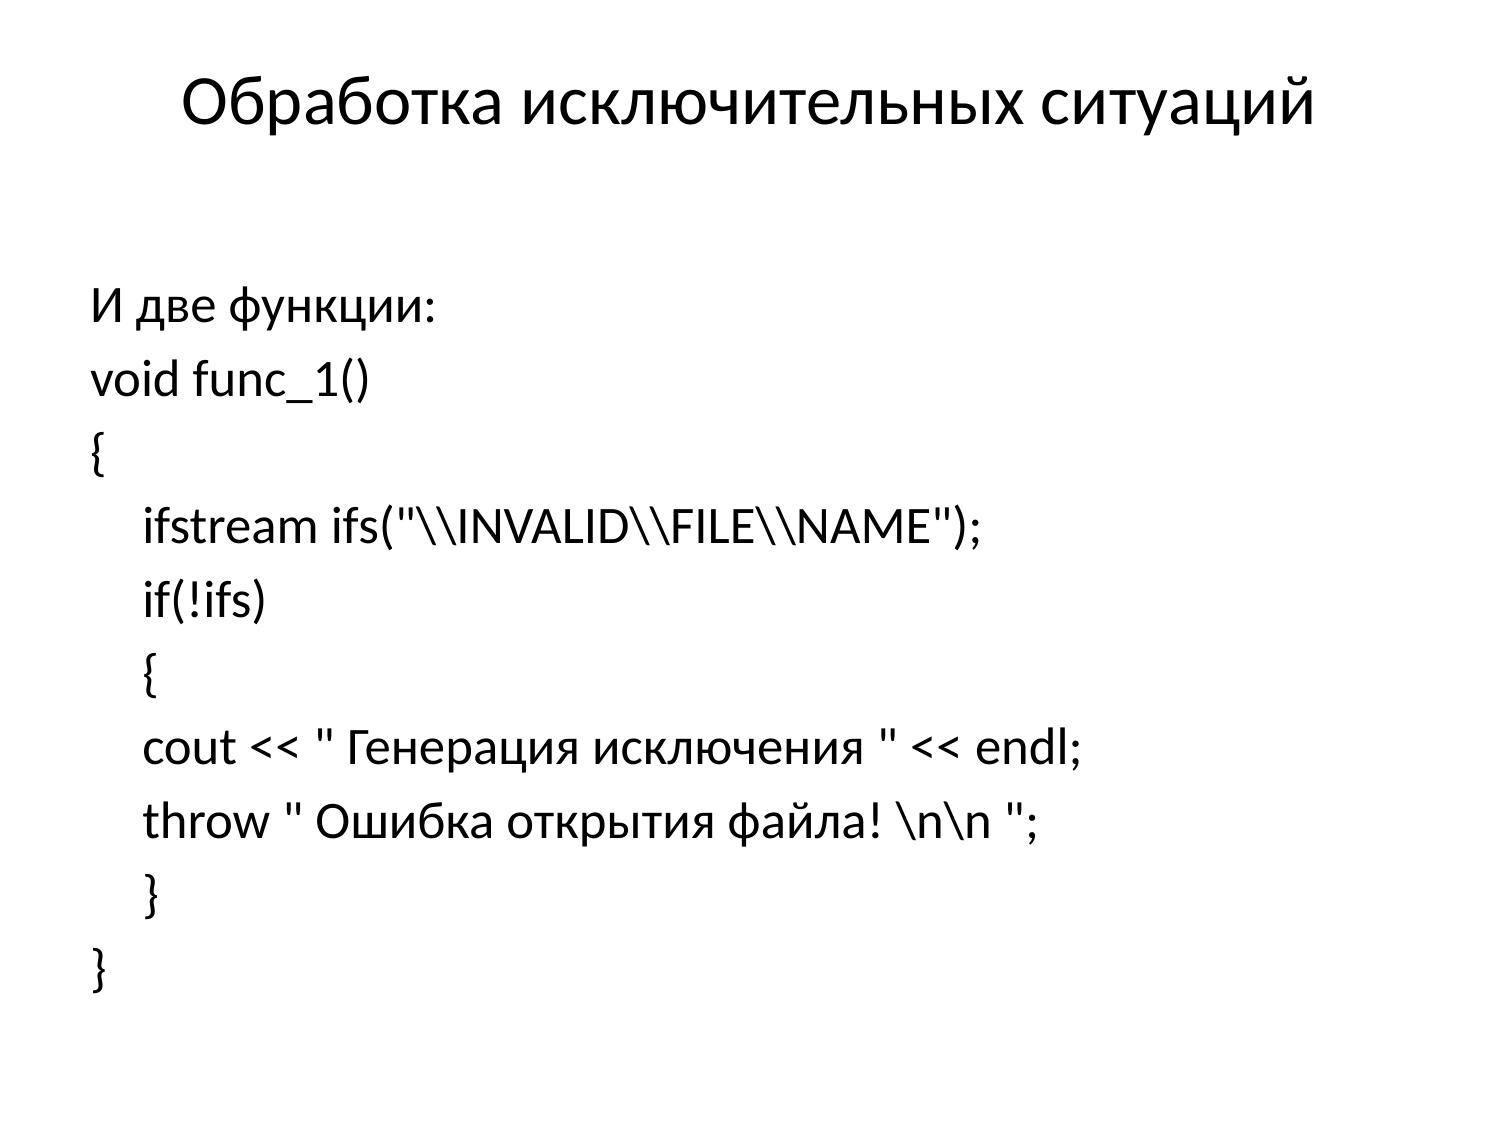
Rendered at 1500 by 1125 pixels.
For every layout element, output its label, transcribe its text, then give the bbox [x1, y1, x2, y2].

title Обработка исключительных ситуаций [75, 45, 1425, 233]
list И две функции: void func_1() { ifstream ifs("\\INVALID\\FILE\\NAME"); if(!ifs) { cout << " Генерация исключения " << endl; throw " Ошибка открытия файла! \n\n "; } } [75, 262, 1425, 1005]
